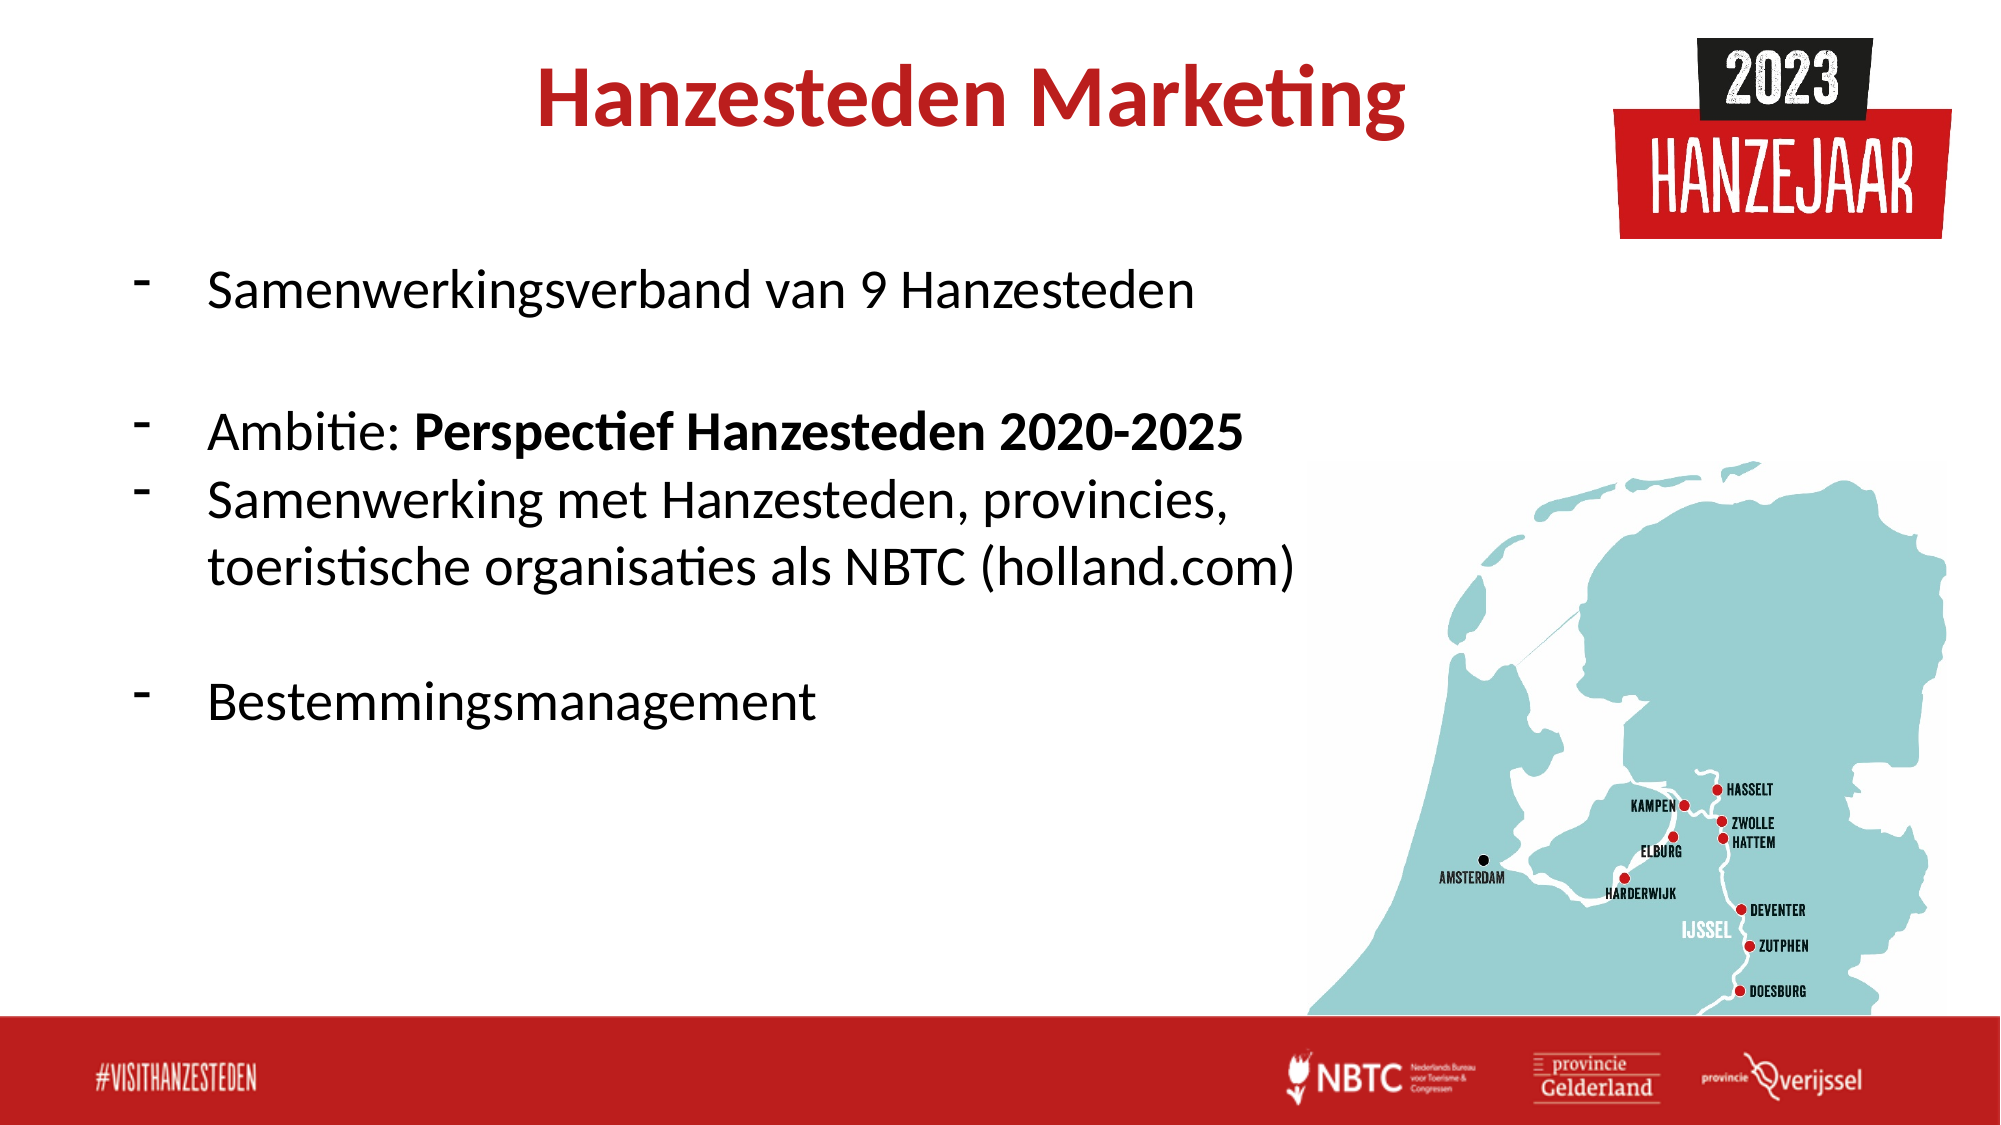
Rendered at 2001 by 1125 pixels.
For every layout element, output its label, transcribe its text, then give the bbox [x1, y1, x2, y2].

picture [1613, 38, 1952, 240]
title Hanzesteden Marketing [536, 38, 1464, 150]
picture [0, 461, 2000, 1125]
list Samenwerkingsverband van 9 Hanzesteden Ambitie: Perspectief Hanzesteden 2020-2025 Samenwerking met Hanzesteden, provincies, toeristische organisaties als NBTC (holland.com) Bestemmingsmanagement [132, 252, 1868, 912]
